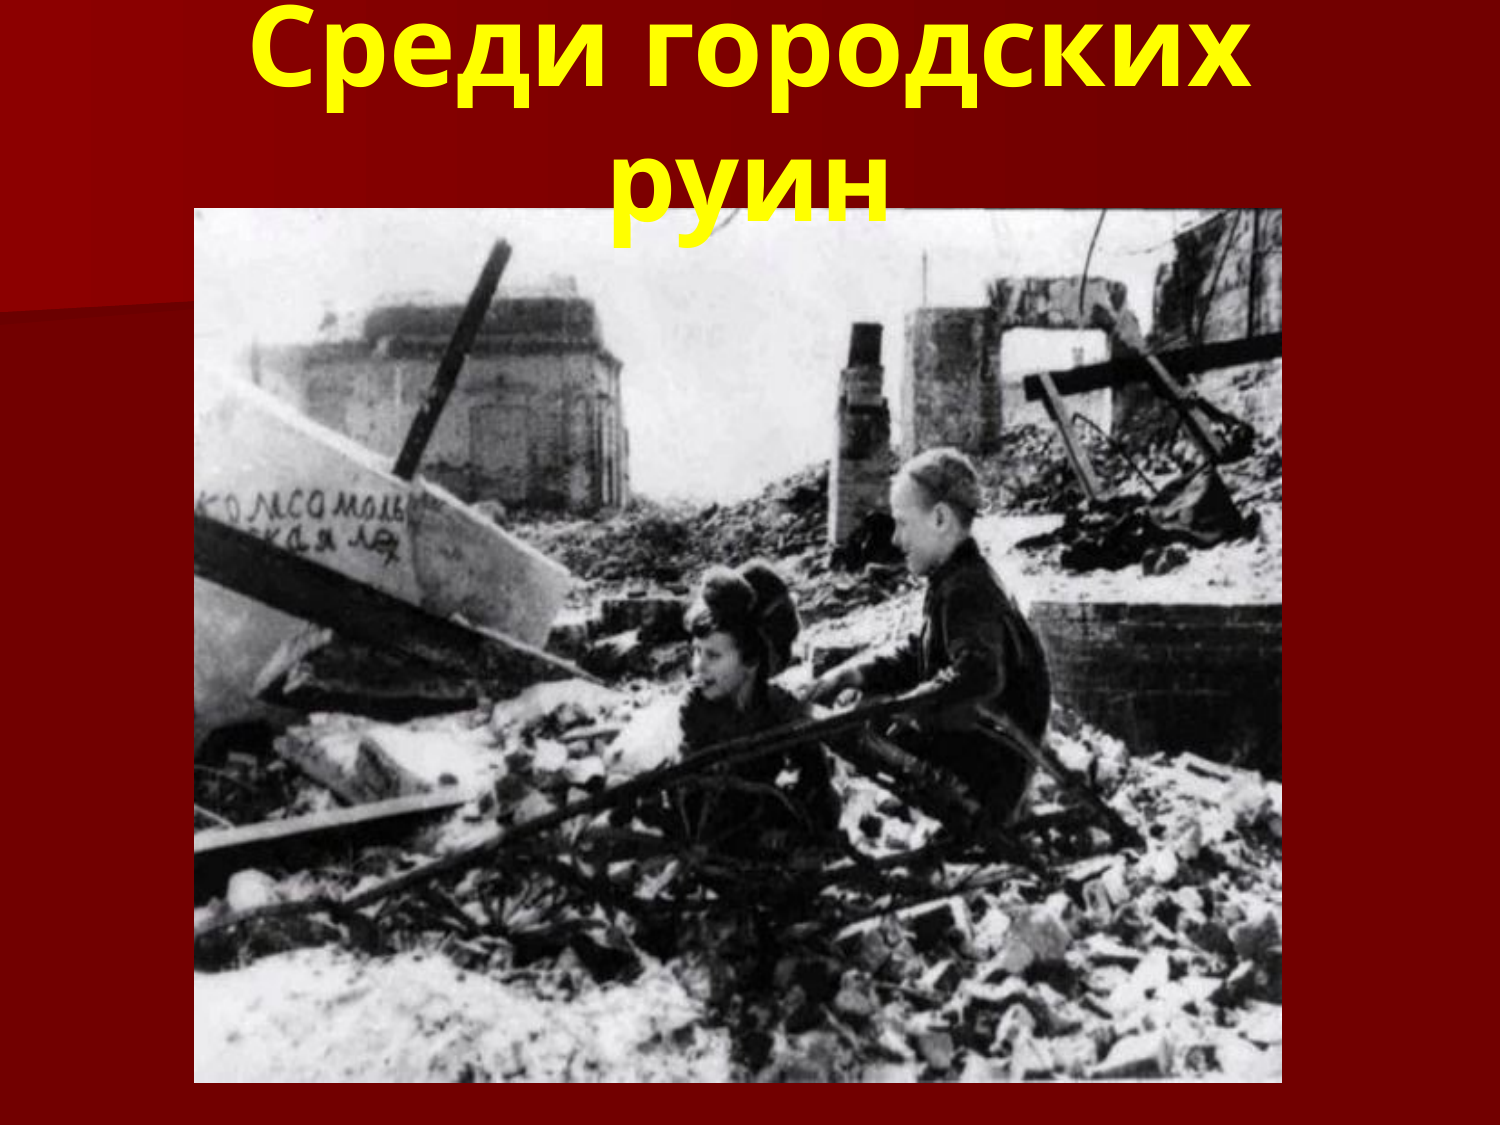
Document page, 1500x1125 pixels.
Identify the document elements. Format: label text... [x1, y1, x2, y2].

picture [194, 207, 1282, 1083]
title Среди городских руин [75, 45, 1425, 173]
